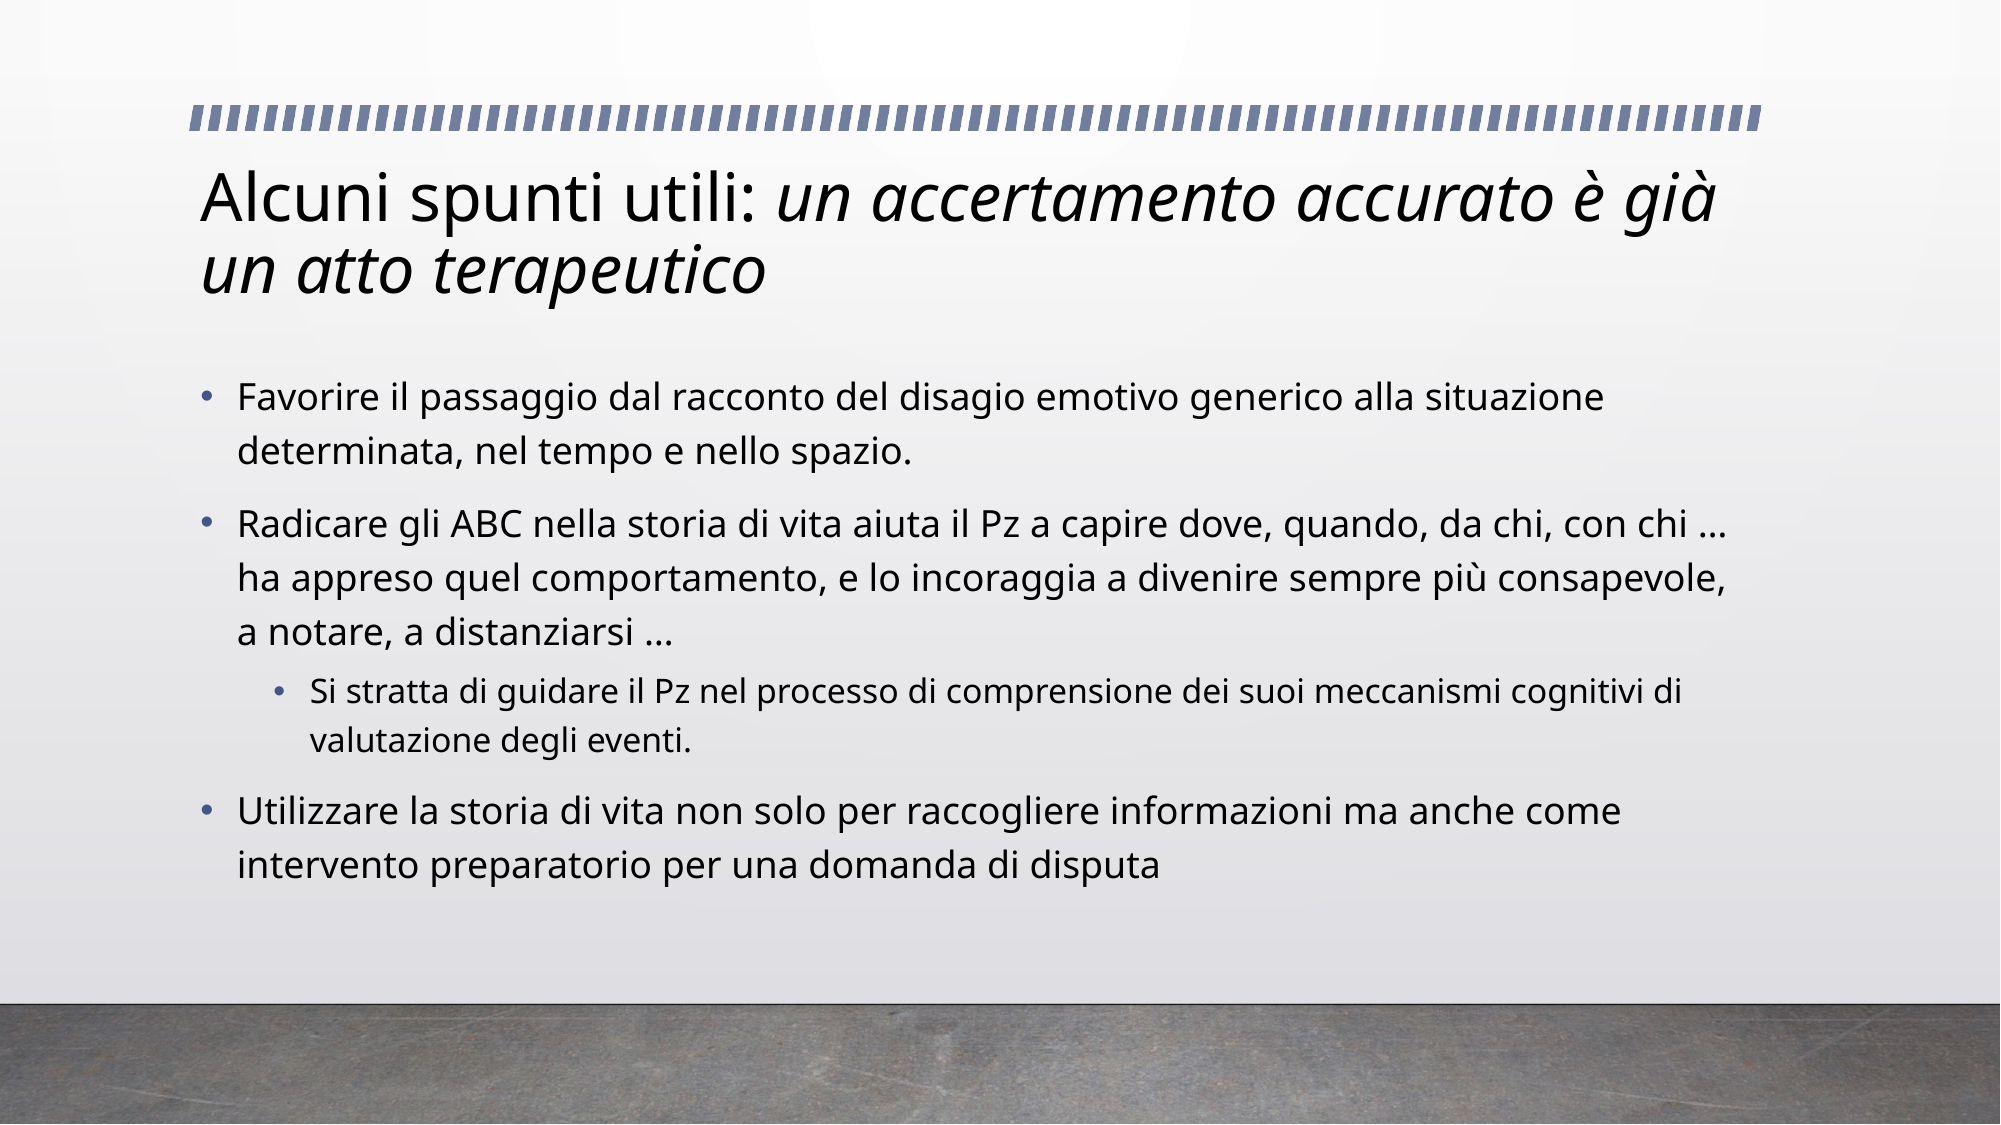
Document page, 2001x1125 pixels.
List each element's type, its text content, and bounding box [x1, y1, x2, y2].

title Alcuni spunti utili: un accertamento accurato è già un atto terapeutico [185, 156, 1761, 329]
list Favorire il passaggio dal racconto del disagio emotivo generico alla situazione determinata, nel tempo e nello spazio. Radicare gli ABC nella storia di vita aiuta il Pz a capire dove, quando, da chi, con chi … ha appreso quel comportamento, e lo incoraggia a divenire sempre più consapevole, a notare, a distanziarsi … Si stratta di guidare il Pz nel processo di comprensione dei suoi meccanismi cognitivi di valutazione degli eventi. Utilizzare la storia di vita non solo per raccogliere informazioni ma anche come intervento preparatorio per una domanda di disputa [185, 356, 1761, 897]
picture [0, 1004, 2000, 1124]
